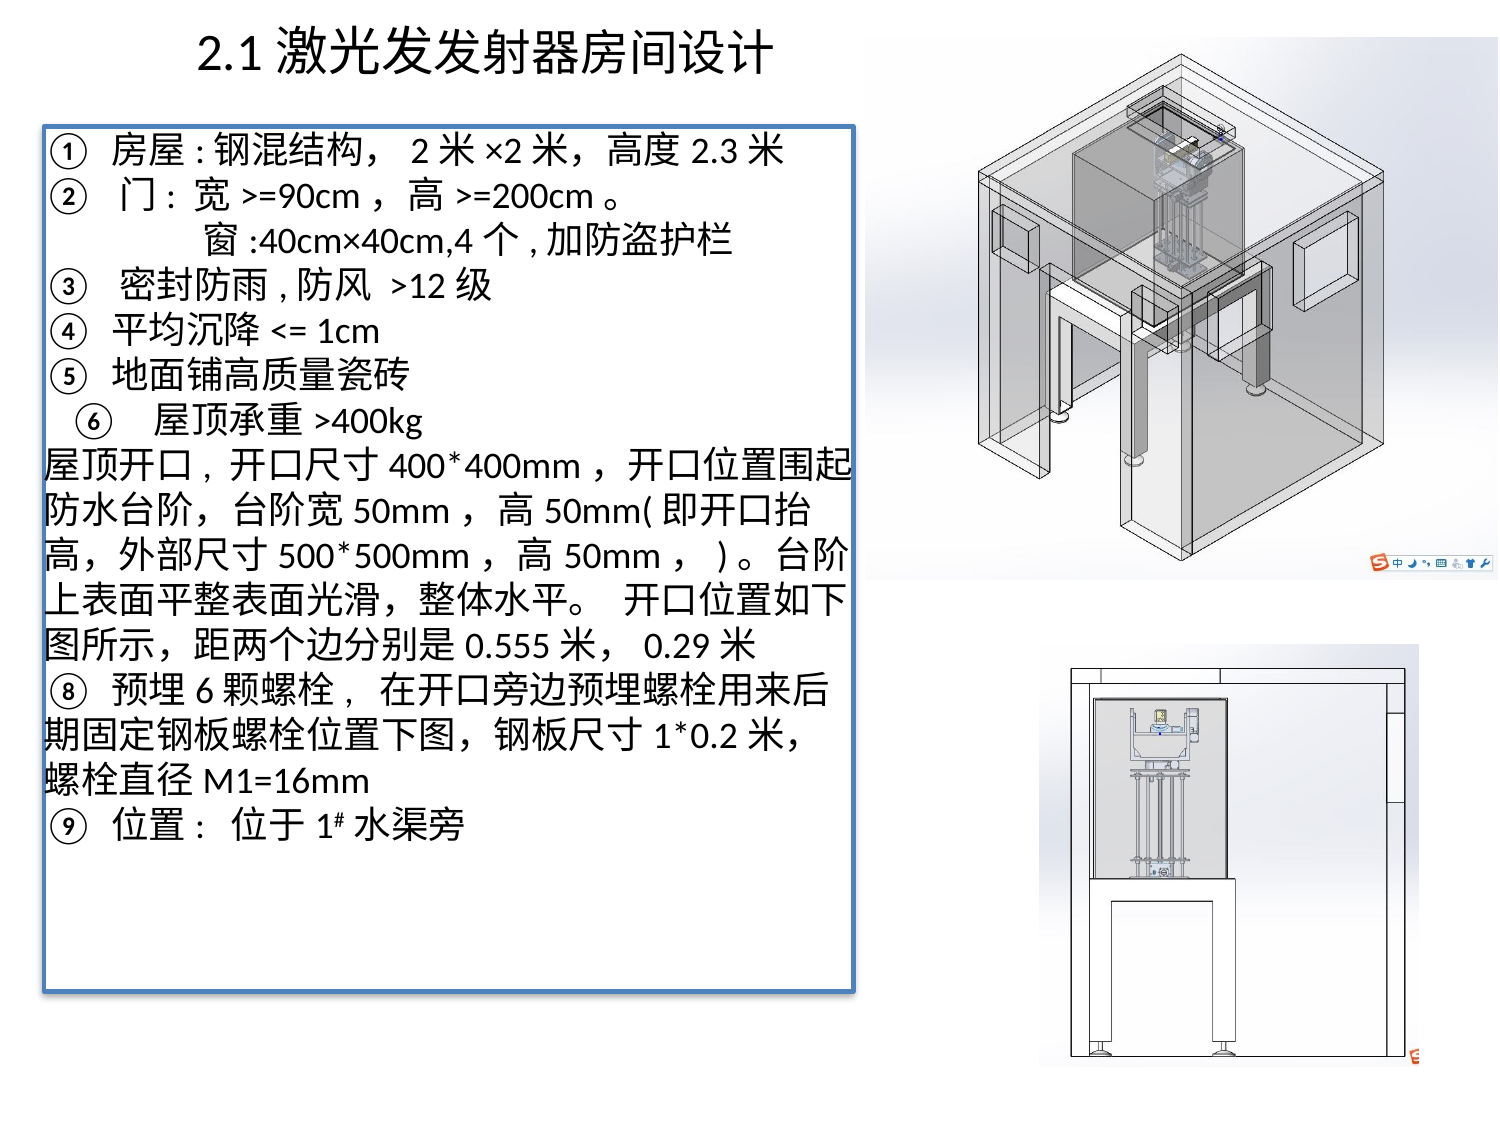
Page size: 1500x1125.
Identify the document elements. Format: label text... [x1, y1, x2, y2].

picture [864, 37, 1499, 580]
picture [1039, 644, 1420, 1067]
text_box ① 房屋:钢混结构，2米×2米，高度2.3米 ② 门: 宽>=90cm，高>=200cm。 窗:40cm×40cm,4个,加防盗护栏 ③ 密封防雨,防风 >12级 ④ 平均沉降<= 1cm ⑤ 地面铺高质量瓷砖 ⑥ 屋顶承重>400kg 屋顶开口, 开口尺寸400*400mm，开口位置围起防水台阶，台阶宽50mm，高50mm(即开口抬高，外部尺寸500*500mm，高50mm，)。台阶上表面平整表面光滑，整体水平。 开口位置如下图所示，距两个边分别是0.555米，0.29米 ⑧ 预埋6颗螺栓, 在开口旁边预埋螺栓用来后期固定钢板螺栓位置下图，钢板尺寸1*0.2米，螺栓直径M1=16mm ⑨ 位置: 位于1#水渠旁 [43, 126, 854, 992]
title 2.1激光发发射器房间设计 [187, 1, 784, 98]
